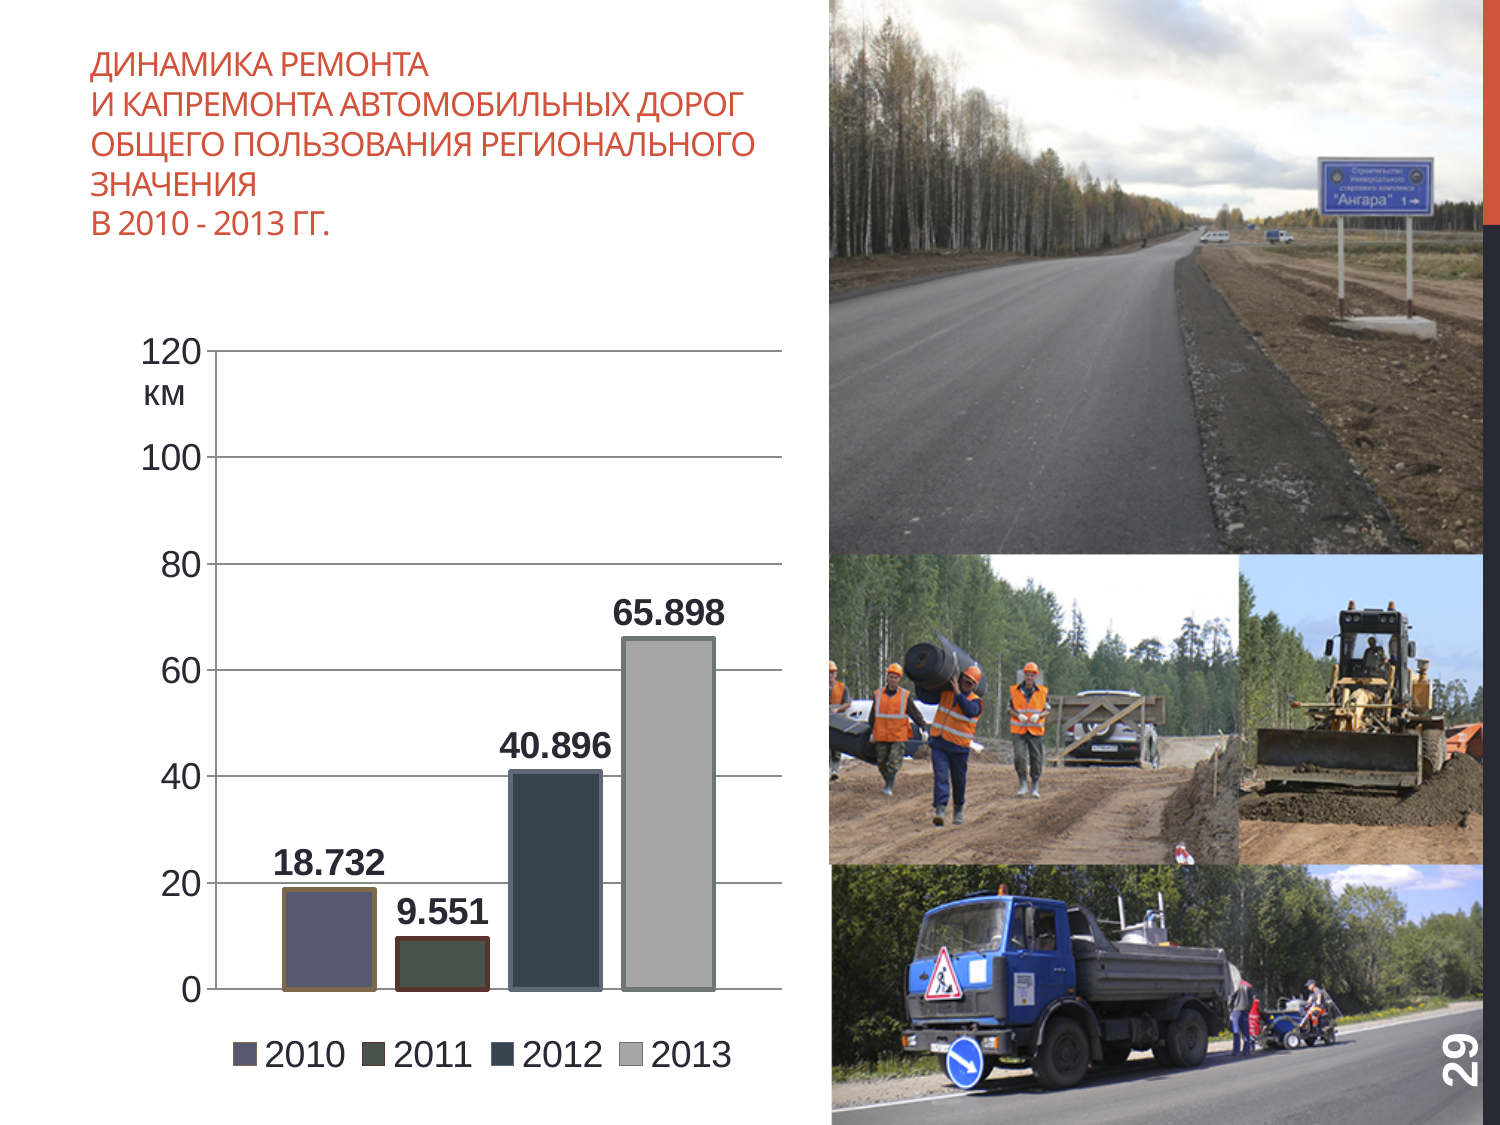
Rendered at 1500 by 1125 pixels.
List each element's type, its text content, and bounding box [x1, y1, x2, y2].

picture [829, 0, 1483, 1125]
title Динамика ремонта и капремонта автомобильных дорог общего пользования регионального значения в 2010 - 2013 гг. [75, 25, 809, 250]
chart [40, 313, 798, 1095]
